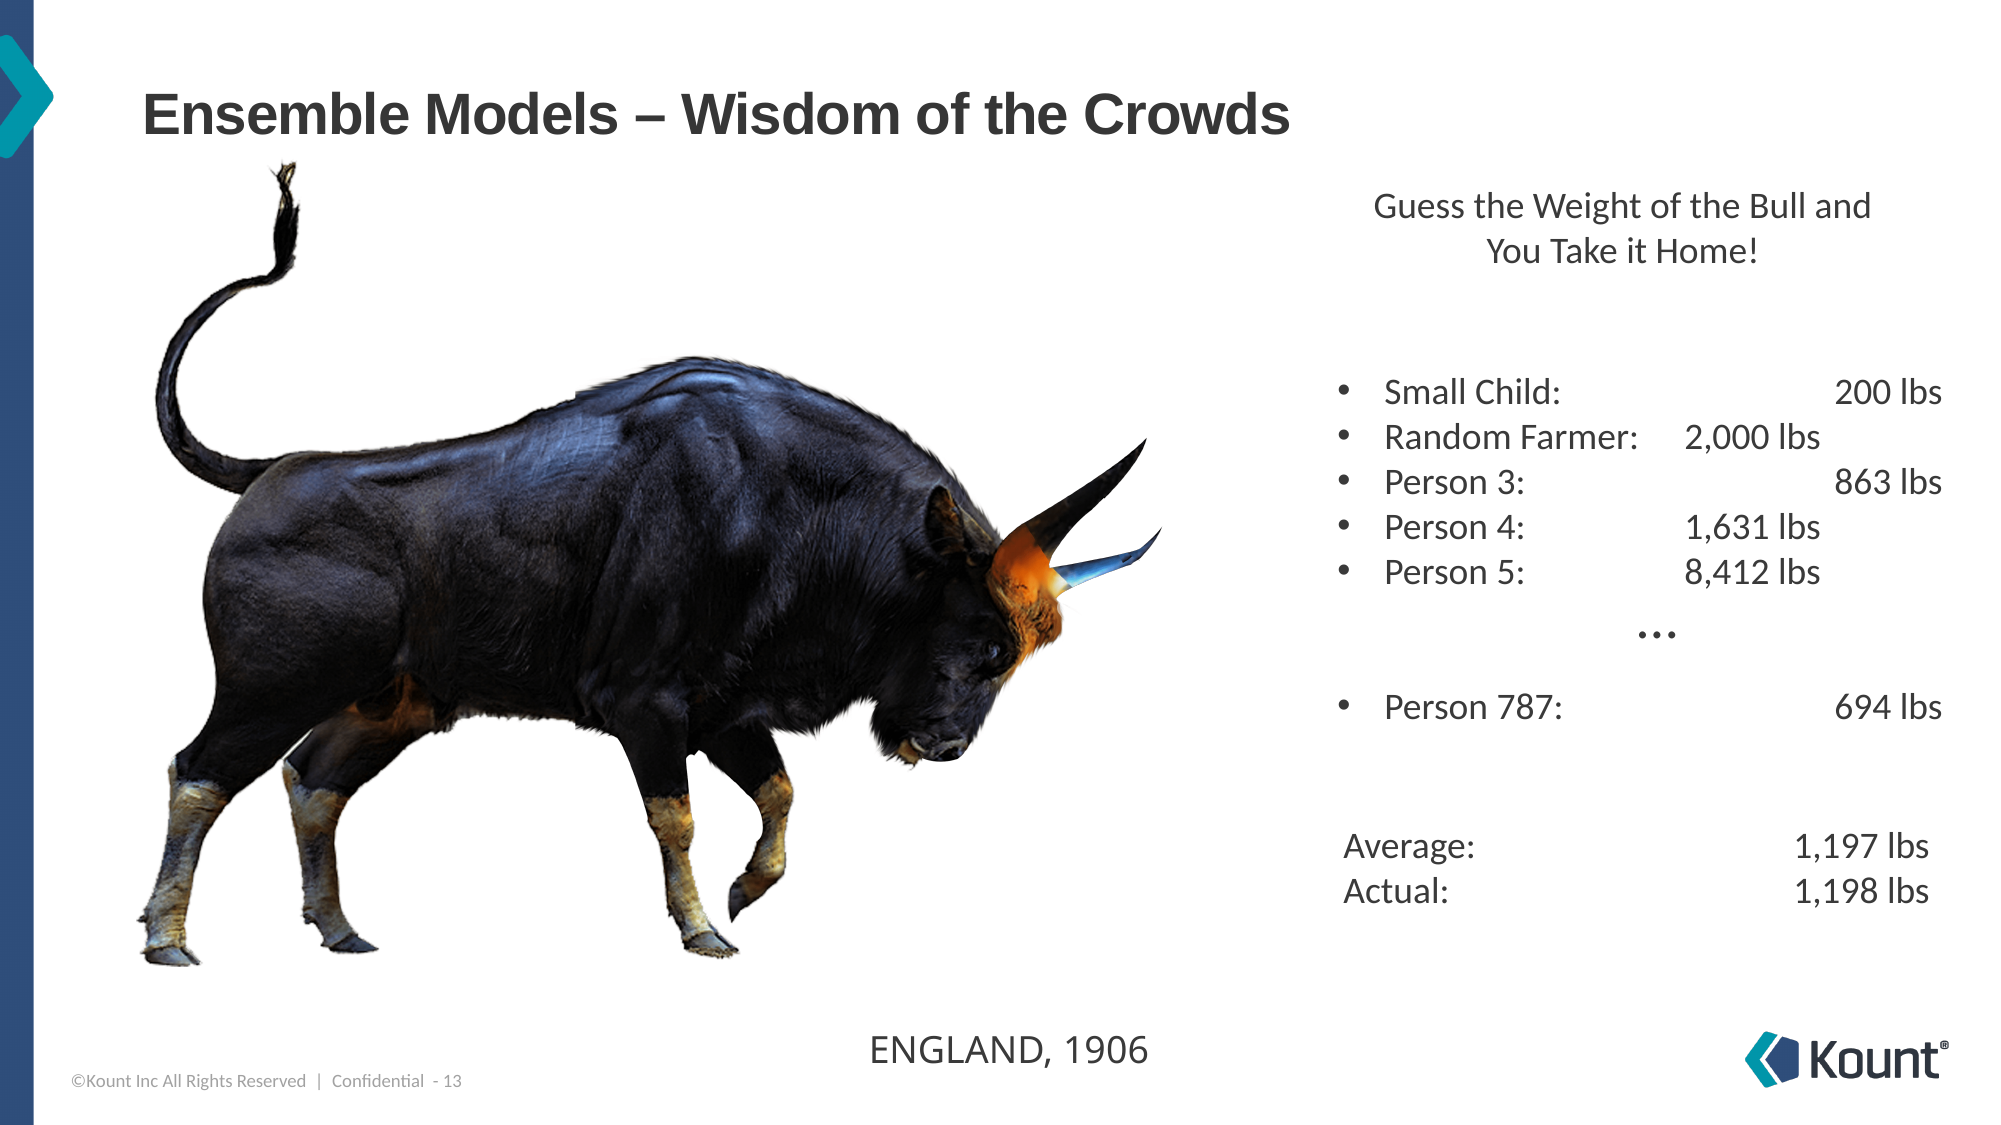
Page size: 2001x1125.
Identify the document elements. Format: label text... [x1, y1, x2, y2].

text_box Small Child: 200 lbs Random Farmer: 2,000 lbs Person 3: 863 lbs Person 4: 1,631 lbs Person 5: 8,412 lbs Person 787: 694 lbs [1322, 359, 1958, 735]
text_box ENGLAND, 1906 [854, 1019, 1165, 1079]
title Ensemble Models – Wisdom of the Crowds [127, 74, 1876, 158]
text_box Average: 1,197 lbs Actual: 1,198 lbs [1328, 813, 1952, 919]
picture [0, 0, 2000, 1125]
text_box Guess the Weight of the Bull and You Take it Home! [1328, 173, 1918, 279]
text_box … [1623, 572, 1700, 658]
